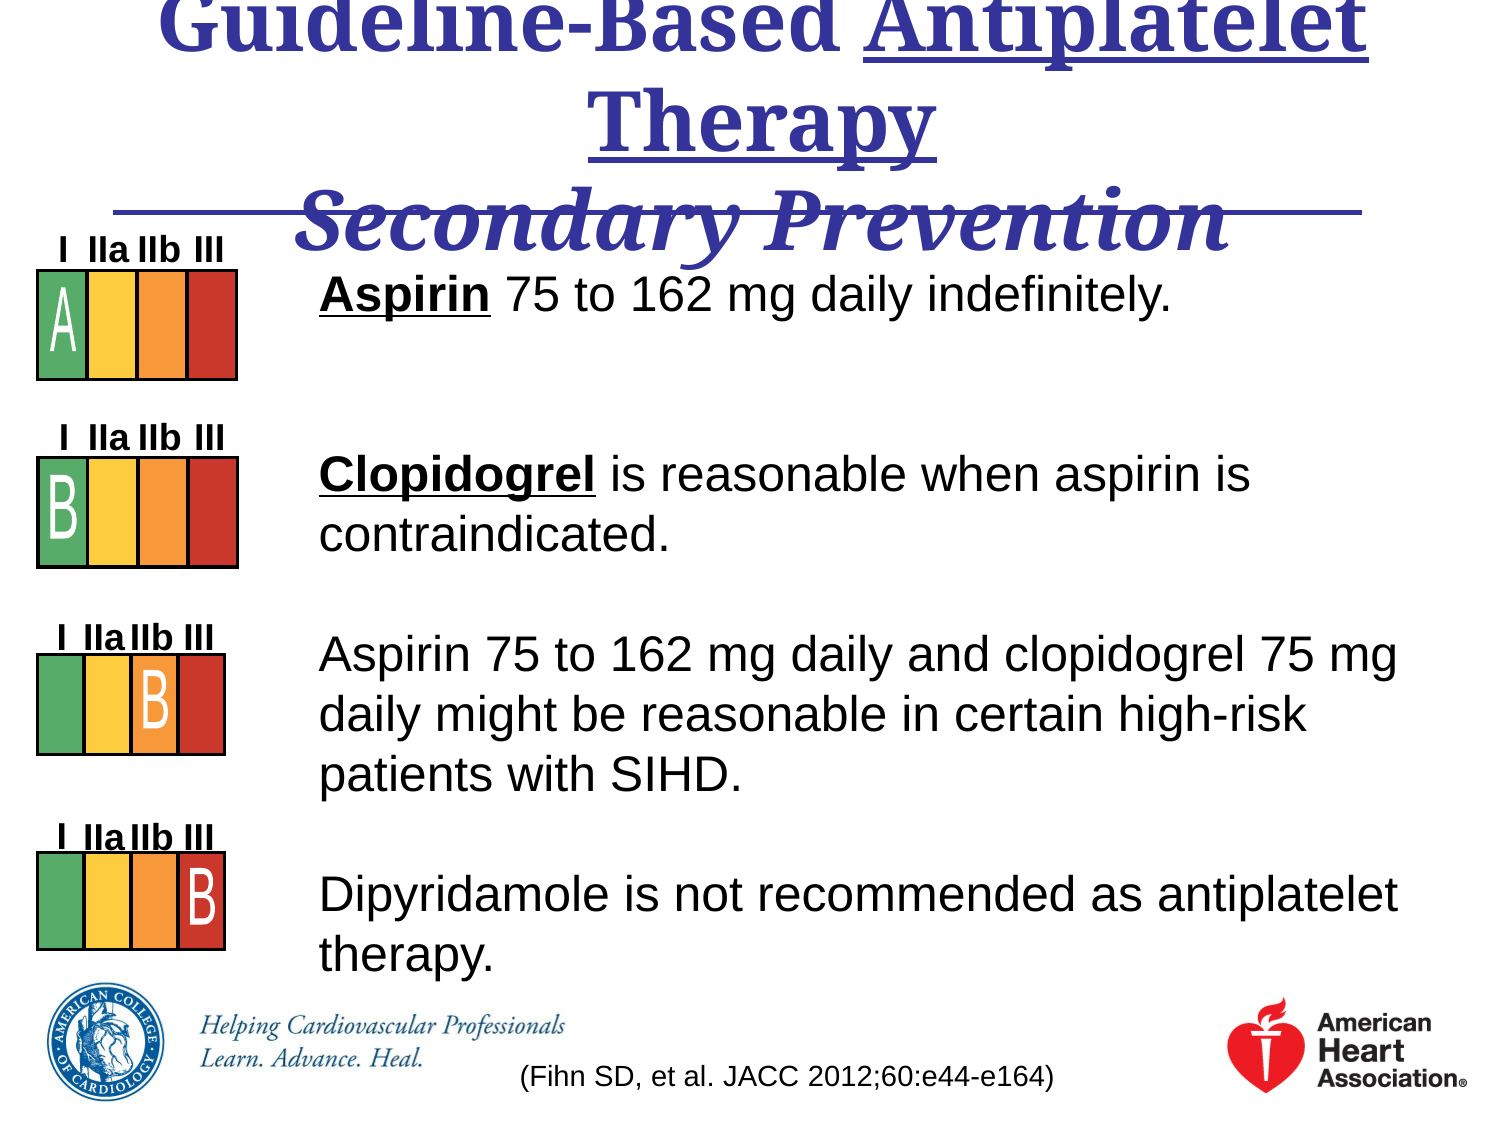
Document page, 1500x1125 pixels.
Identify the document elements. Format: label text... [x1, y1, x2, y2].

title Guideline-Based Antiplatelet Therapy Secondary Prevention [74, 27, 1451, 208]
picture [0, 0, 1500, 1125]
text_box (Fihn SD, et al. JACC 2012;60:e44-e164) [412, 1049, 1163, 1100]
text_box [37, 412, 238, 568]
text_box Aspirin 75 to 162 mg daily indefinitely. Clopidogrel is reasonable when aspirin is contraindicated. Aspirin 75 to 162 mg daily and clopidogrel 75 mg daily might be reasonable in certain high-risk patients with SIHD. Dipyridamole is not recommended as antiplatelet therapy. [303, 254, 1492, 1125]
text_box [37, 224, 238, 380]
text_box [37, 612, 226, 755]
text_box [37, 812, 226, 951]
